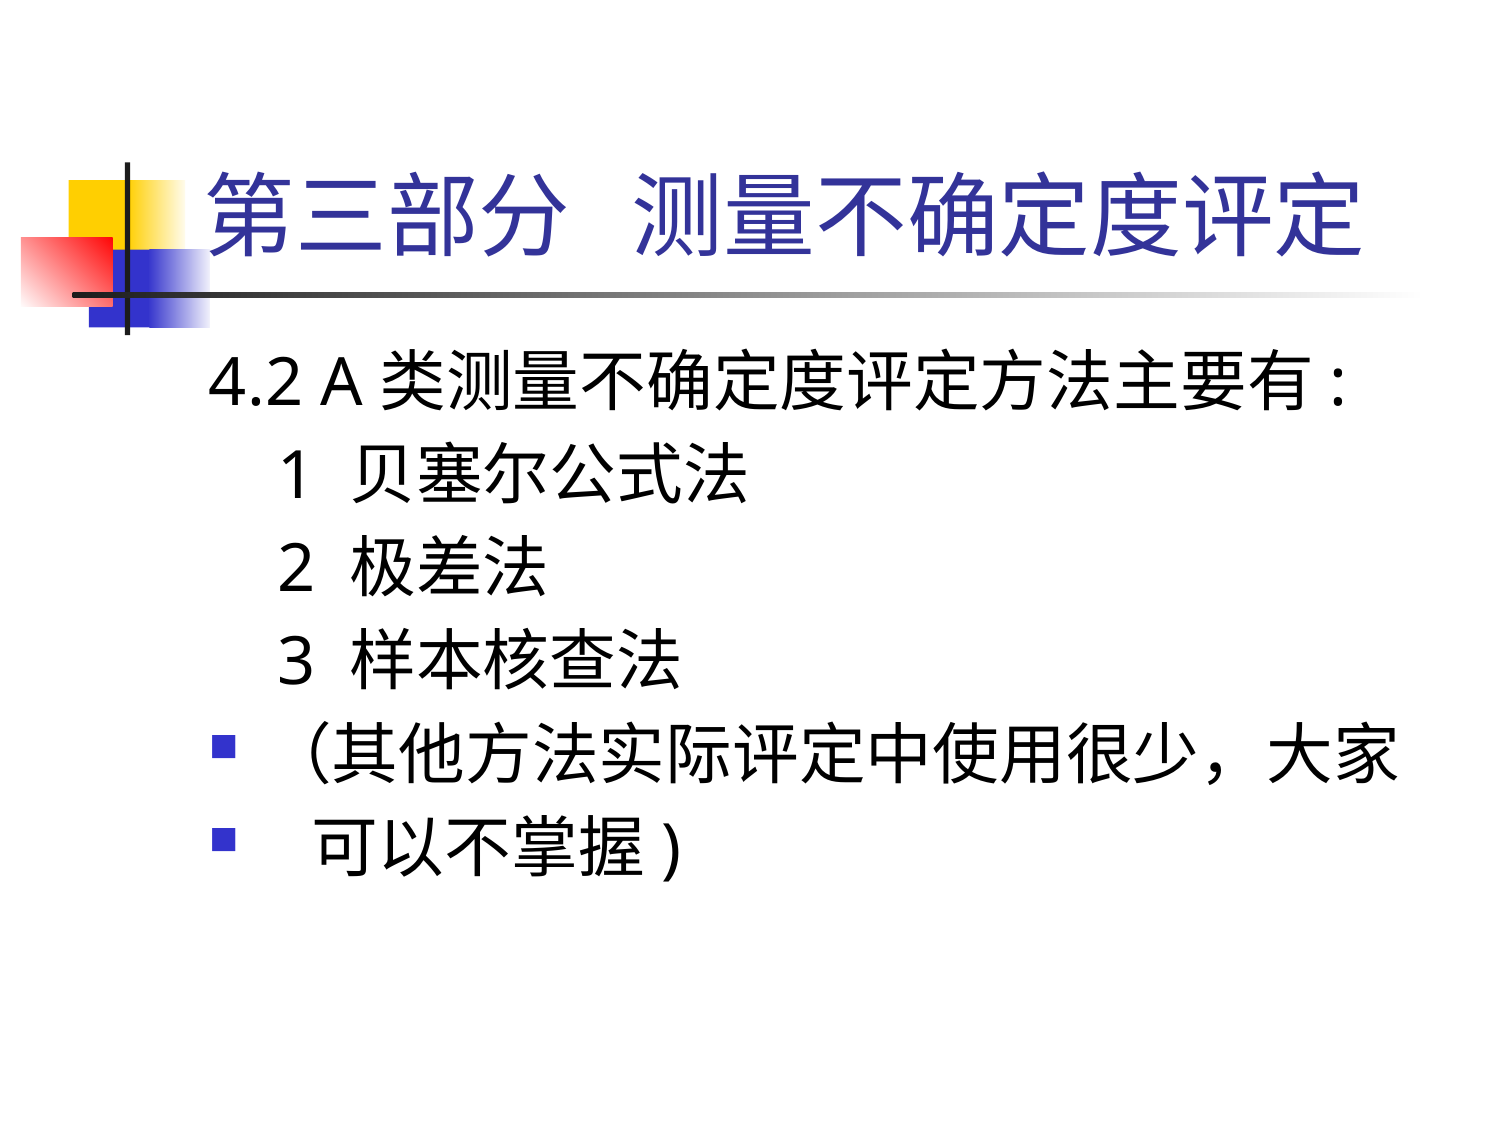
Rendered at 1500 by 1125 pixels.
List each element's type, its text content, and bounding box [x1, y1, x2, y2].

title 第三部分 测量不确定度评定 [188, 34, 1468, 276]
list 4.2 A类测量不确定度评定方法主要有: 1 贝塞尔公式法 2 极差法 3 样本核查法 （其他方法实际评定中使用很少，大家 可以不掌握) [193, 330, 1470, 1007]
